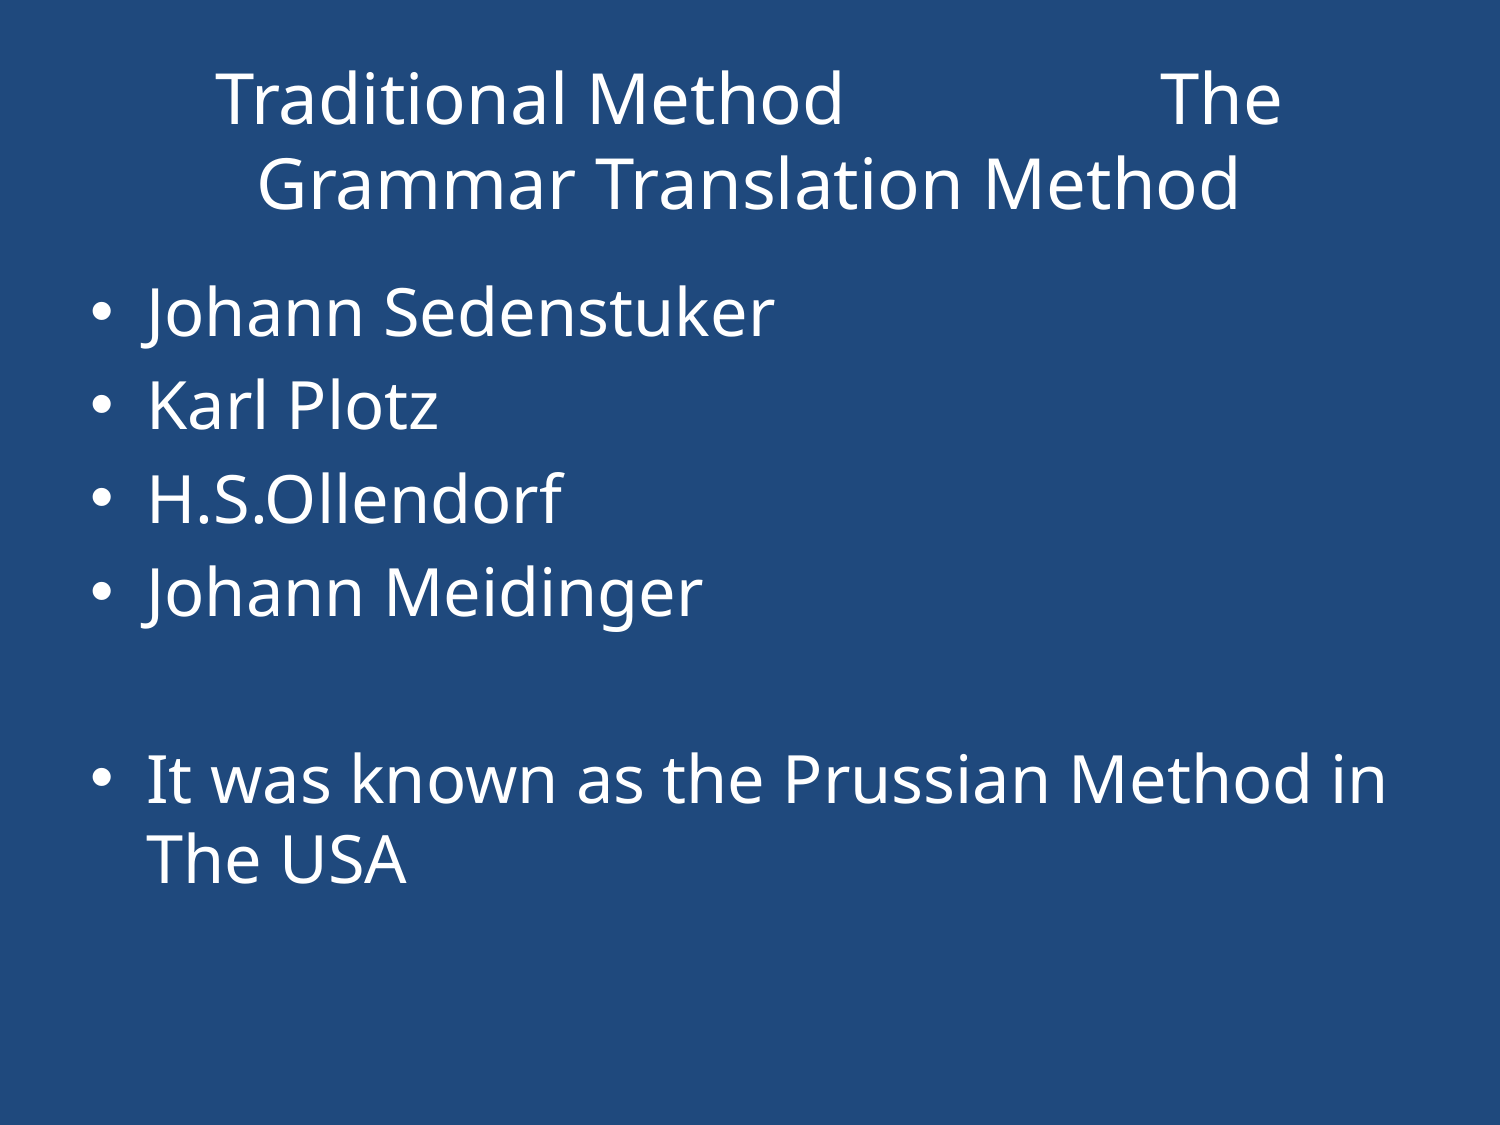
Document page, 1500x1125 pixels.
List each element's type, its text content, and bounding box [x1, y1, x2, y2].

title Traditional Method The Grammar Translation Method [75, 45, 1425, 233]
list Johann Sedenstuker Karl Plotz H.S.Ollendorf Johann Meidinger It was known as the Prussian Method in The USA [75, 262, 1425, 1005]
